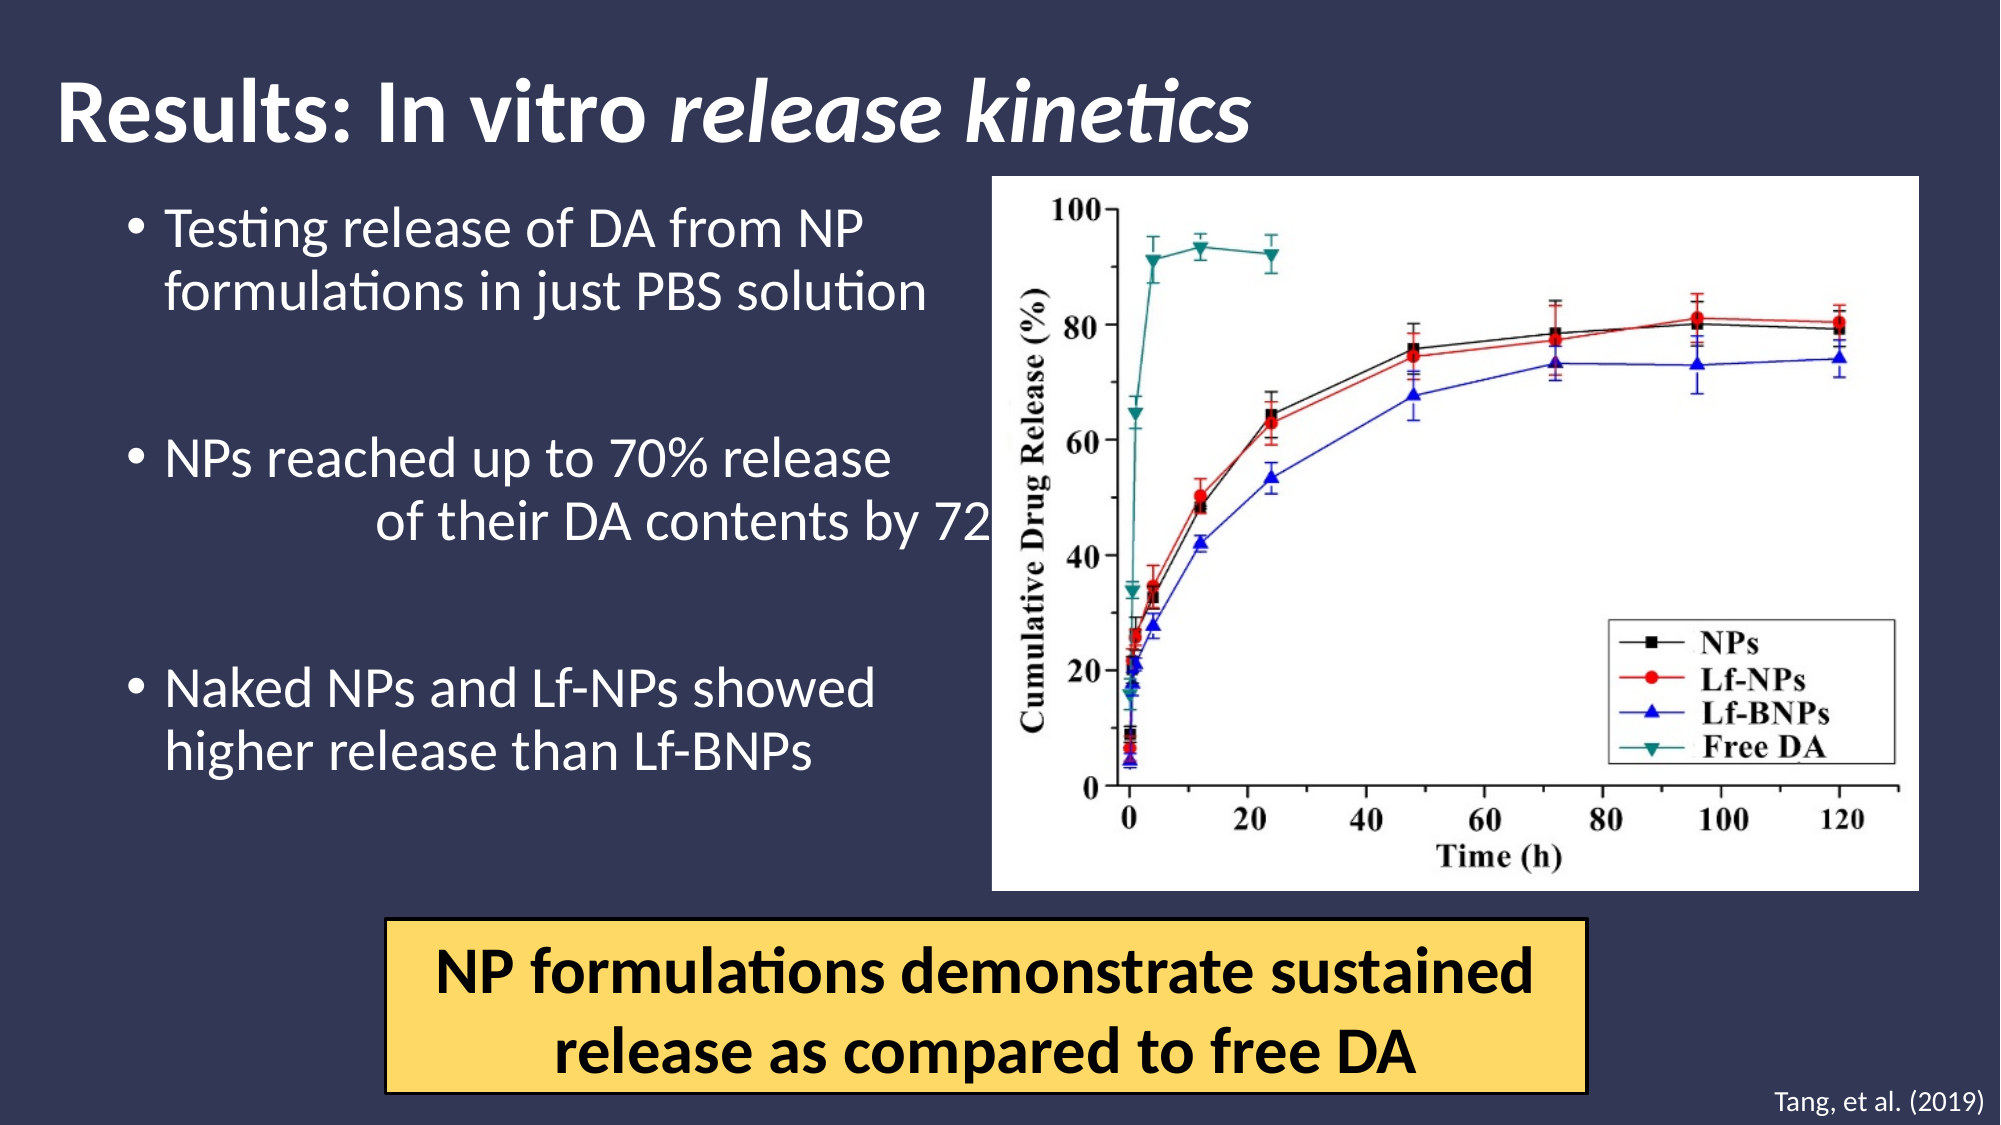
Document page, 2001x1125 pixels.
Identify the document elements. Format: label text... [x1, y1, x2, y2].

list Testing release of DA from NP formulations in just PBS solution NPs reached up to 70% release of their DA contents by 72 hours Naked NPs and Lf-NPs showed higher release than Lf-BNPs [72, 189, 1912, 1094]
title Results: In vitro release kinetics [0, 3, 1725, 222]
text_box Tang, et al. (2019) [1137, 1074, 2000, 1125]
picture [991, 176, 1919, 891]
text_box NP formulations demonstrate sustained release as compared to free DA [385, 919, 1587, 1094]
